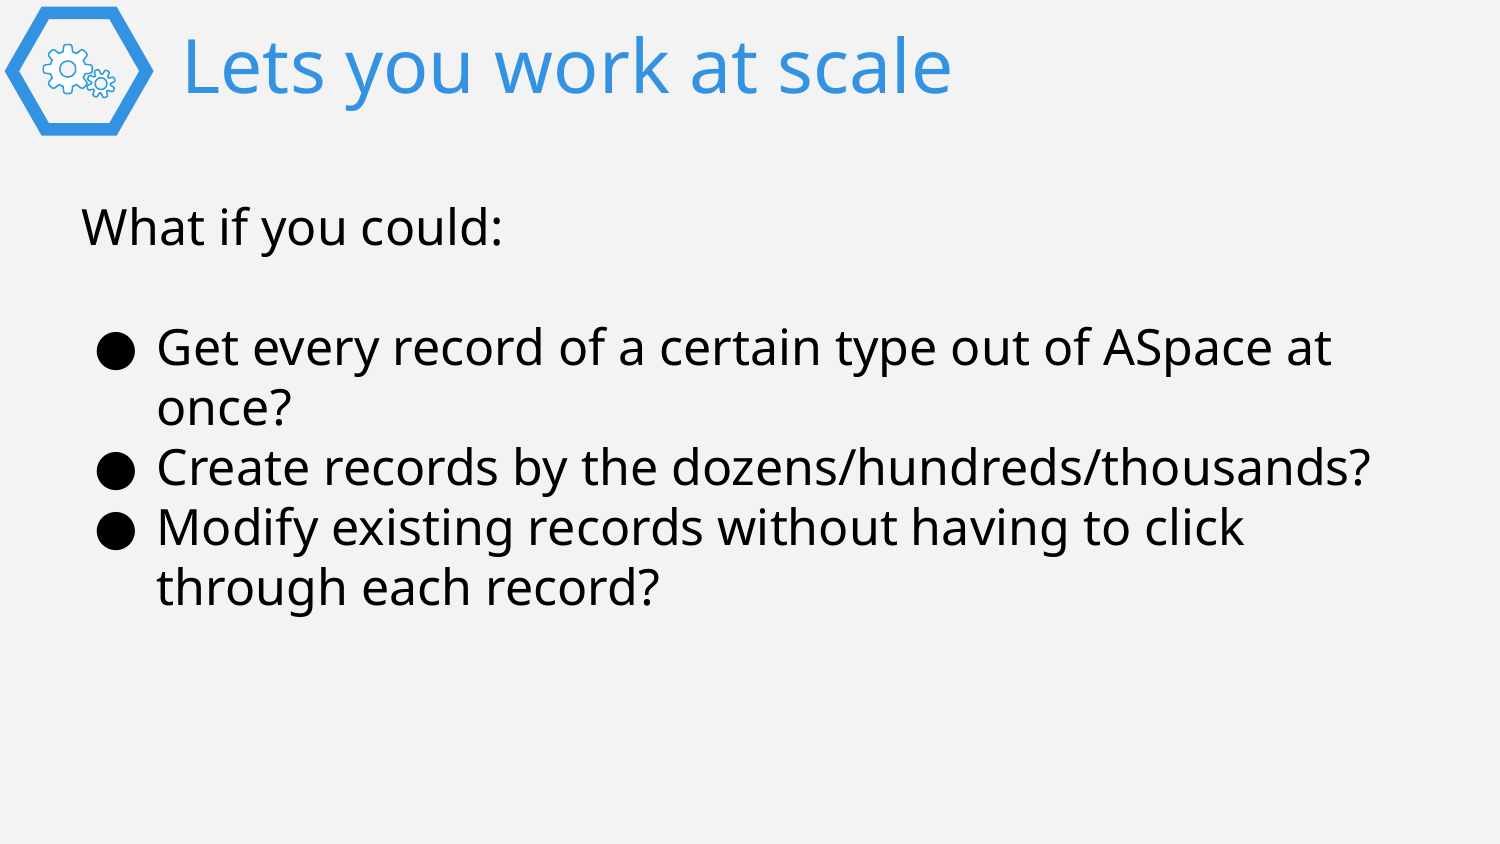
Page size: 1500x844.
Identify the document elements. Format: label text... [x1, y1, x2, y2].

text_box What if you could: Get every record of a certain type out of ASpace at once? Create records by the dozens/hundreds/thousands? Modify existing records without having to click through each record? [66, 180, 1430, 787]
title Lets you work at scale [166, 18, 1430, 125]
